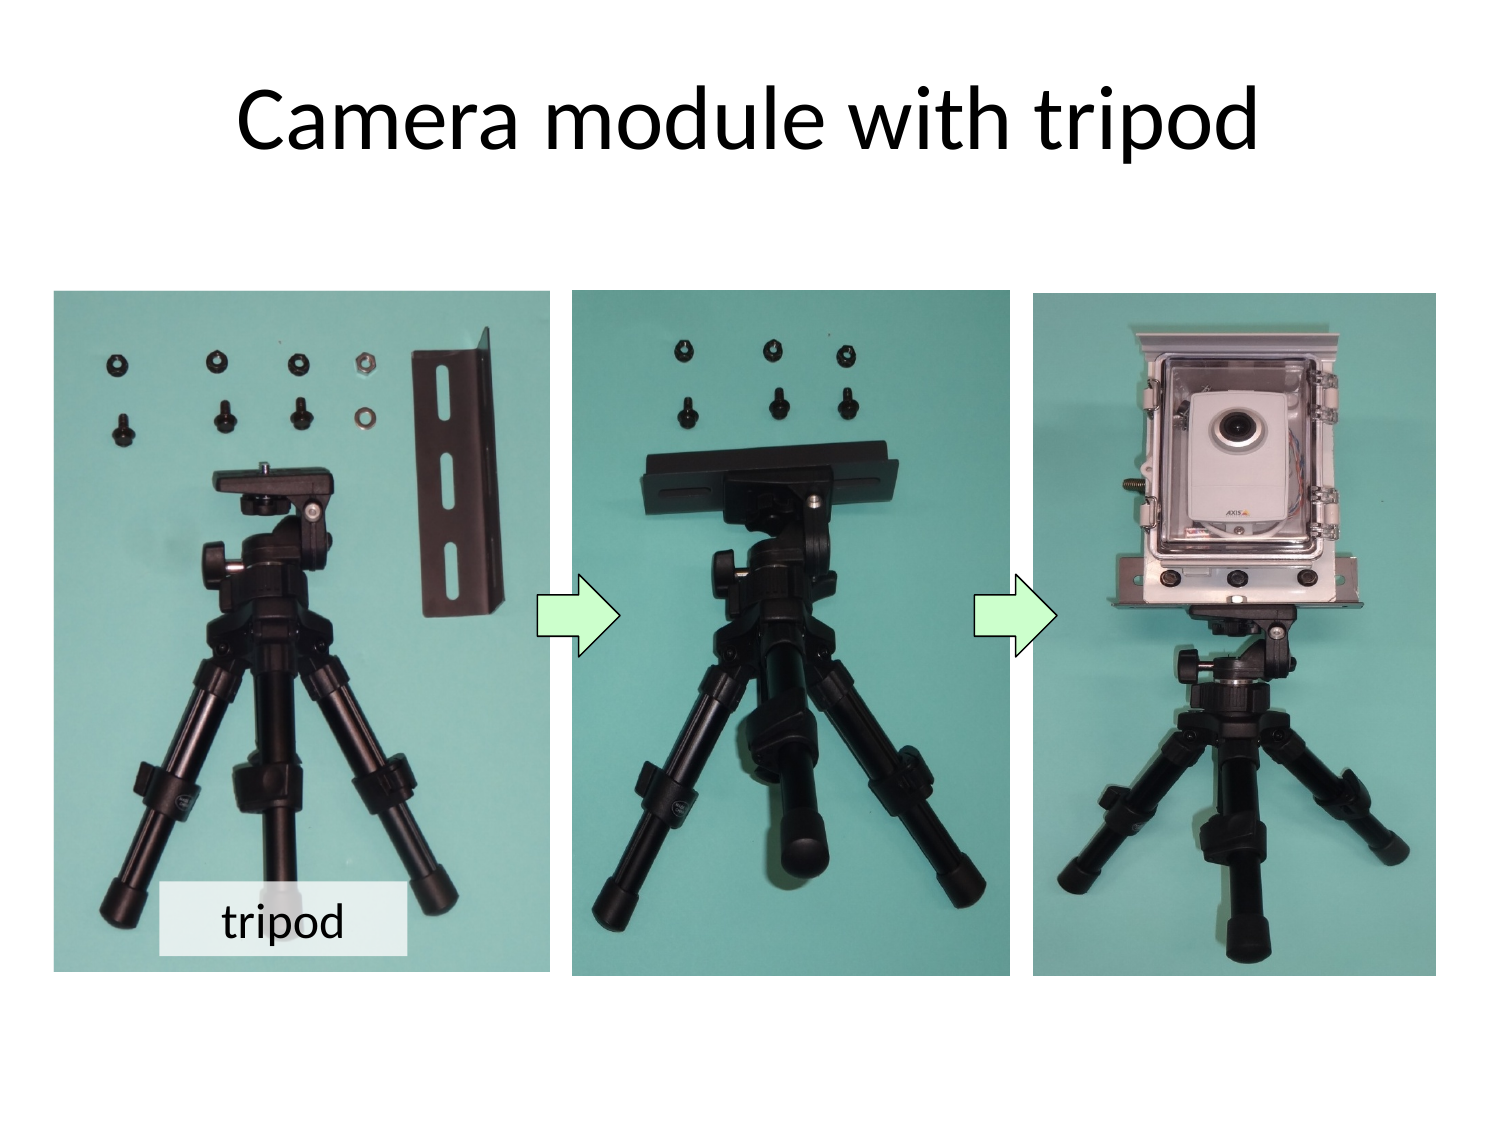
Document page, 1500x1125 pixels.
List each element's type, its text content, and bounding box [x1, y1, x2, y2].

text_box tripod [159, 888, 408, 957]
text_box [1015, 572, 1028, 659]
picture [0, 290, 1011, 977]
picture [1033, 292, 1436, 977]
title Camera module with tripod [0, 19, 1500, 207]
